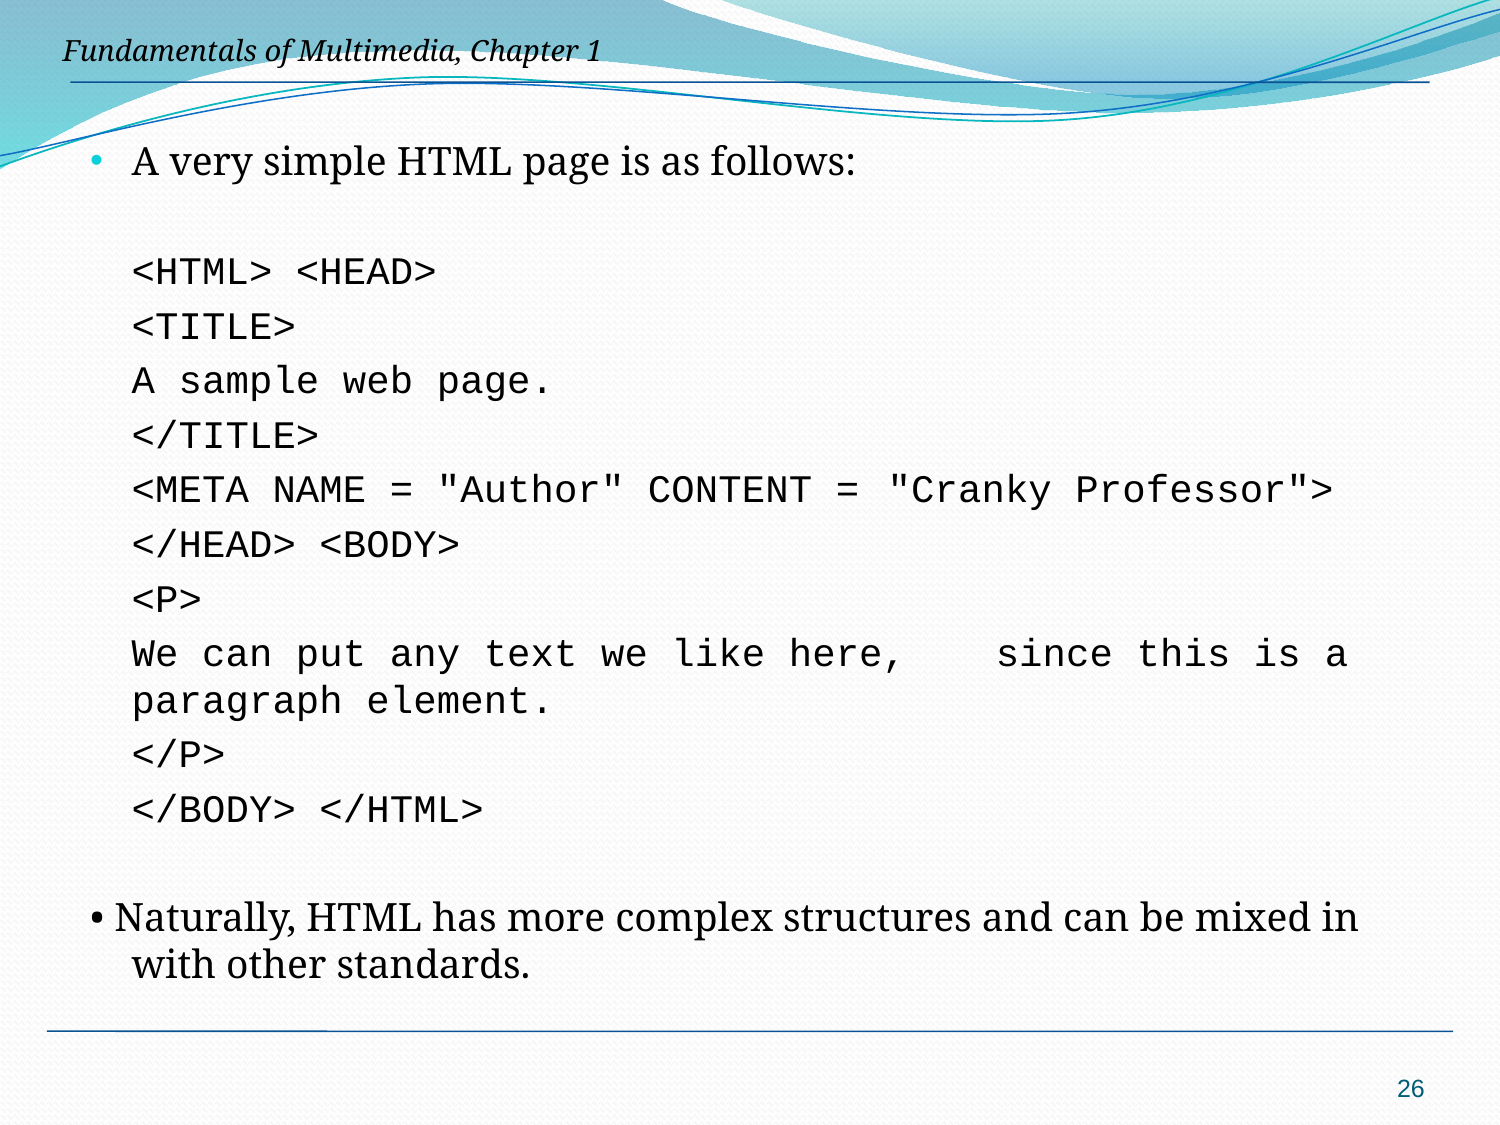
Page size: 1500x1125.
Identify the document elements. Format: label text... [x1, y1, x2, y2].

list A very simple HTML page is as follows: <HTML> <HEAD> <TITLE> A sample web page. </TITLE> <META NAME = "Author" CONTENT = "Cranky Professor"> </HEAD> <BODY> <P> We can put any text we like here, since this is a paragraph element. </P> </BODY> </HTML> • Naturally, HTML has more complex structures and can be mixed in with other standards. [74, 128, 1426, 1006]
slide_number 26 [1299, 1042, 1425, 1103]
